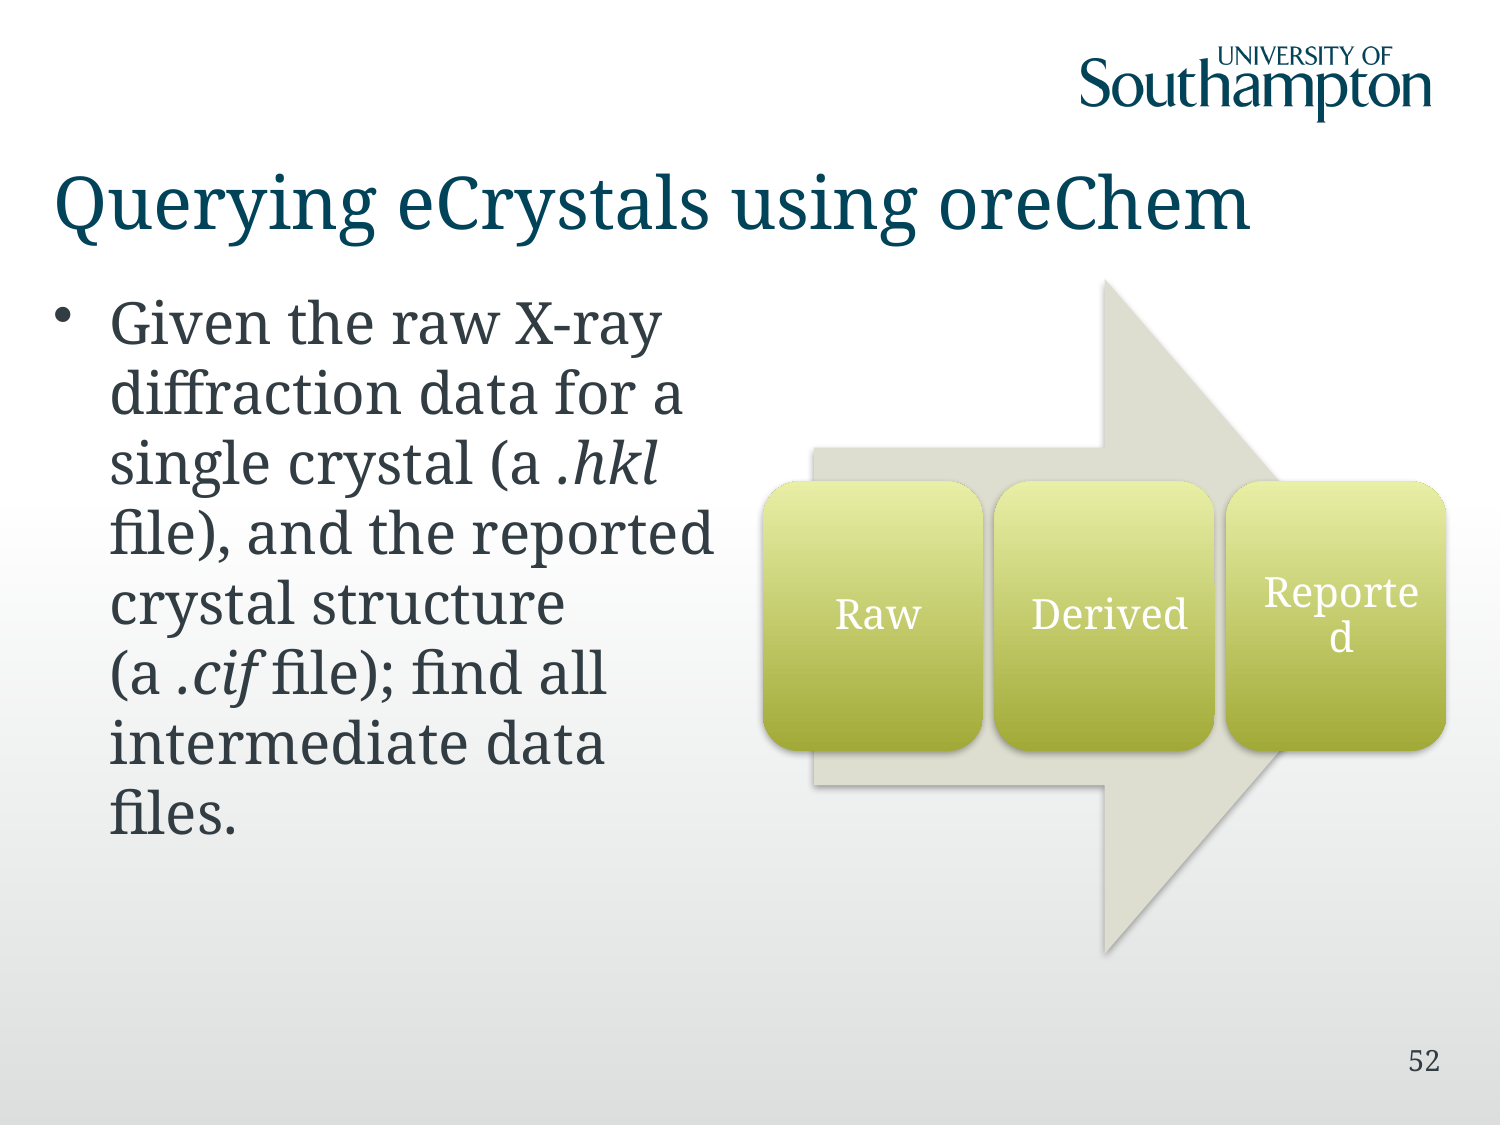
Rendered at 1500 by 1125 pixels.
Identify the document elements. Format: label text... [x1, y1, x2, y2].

slide_number 52 [1127, 1034, 1441, 1111]
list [762, 278, 1448, 955]
title Querying eCrystals using oreChem [52, 148, 1448, 256]
picture [1080, 46, 1432, 125]
picture [1344, 46, 1351, 54]
list Given the raw X-ray diffraction data for a single crystal (a .hkl file), and the reported crystal structure (a .cif file); find all intermediate data files. [52, 278, 738, 955]
